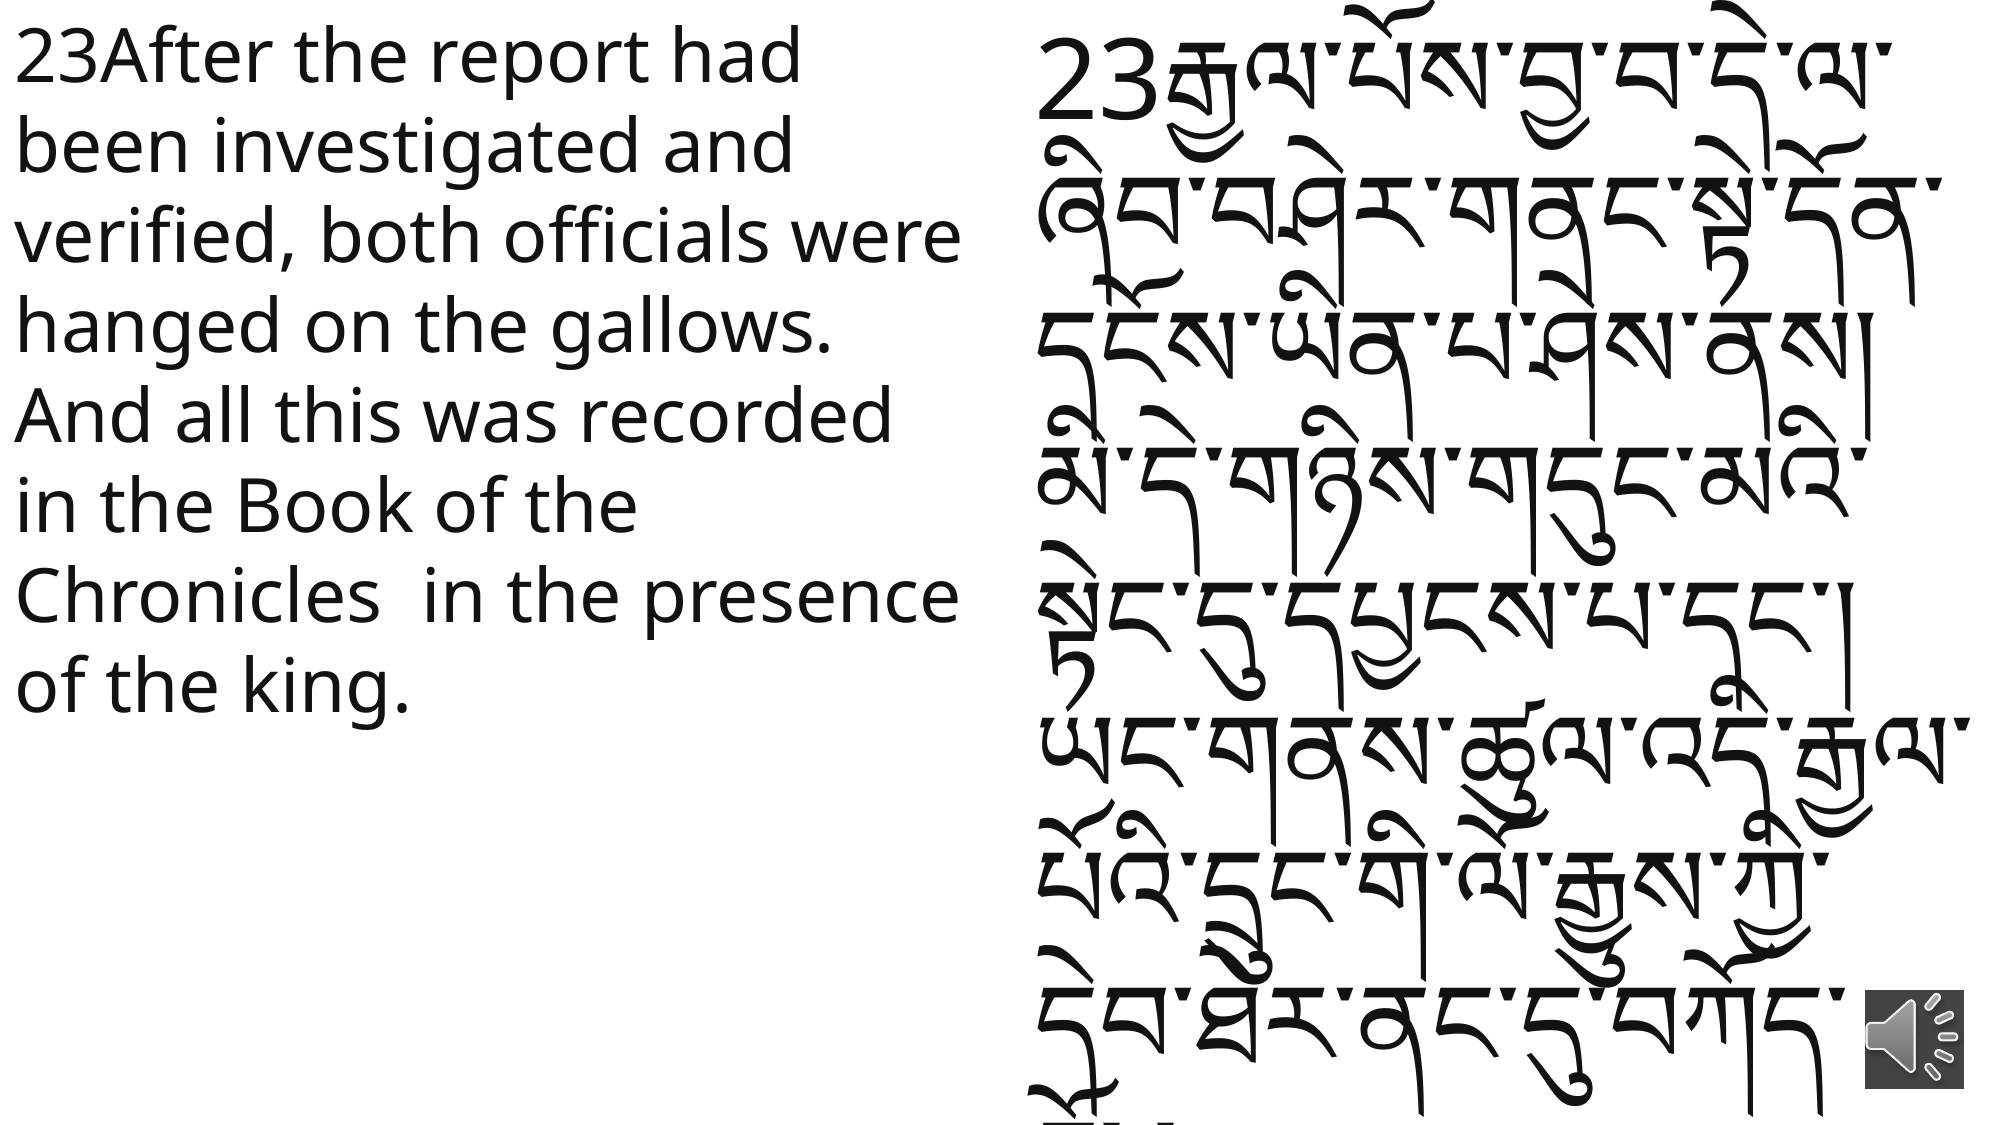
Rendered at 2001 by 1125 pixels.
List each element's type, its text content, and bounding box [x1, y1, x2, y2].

picture [1864, 989, 1965, 1090]
text_box 23After the report had been investigated and verified, both officials were hanged on the gallows. And all this was recorded in the Book of the Chronicles in the presence of the king. [0, 0, 981, 1125]
text_box 23རྒྱལ་པོས་བྱ་བ་དེ་ལ་ཞིབ་བཤེར་གནང་སྟེ་དོན་དངོས་ཡིན་པ་ཤེས་ནས། མི་དེ་གཉིས་གདུང་མའི་སྟེང་དུ་དཔྱངས་པ་དང་། ཡང་གནས་ཚུལ་འདི་རྒྱལ་པོའི་དྲུང་གི་ལོ་རྒྱུས་ཀྱི་དེབ་ཐེར་ནང་དུ་བཀོད་དོ། ། [1019, 0, 2000, 1125]
